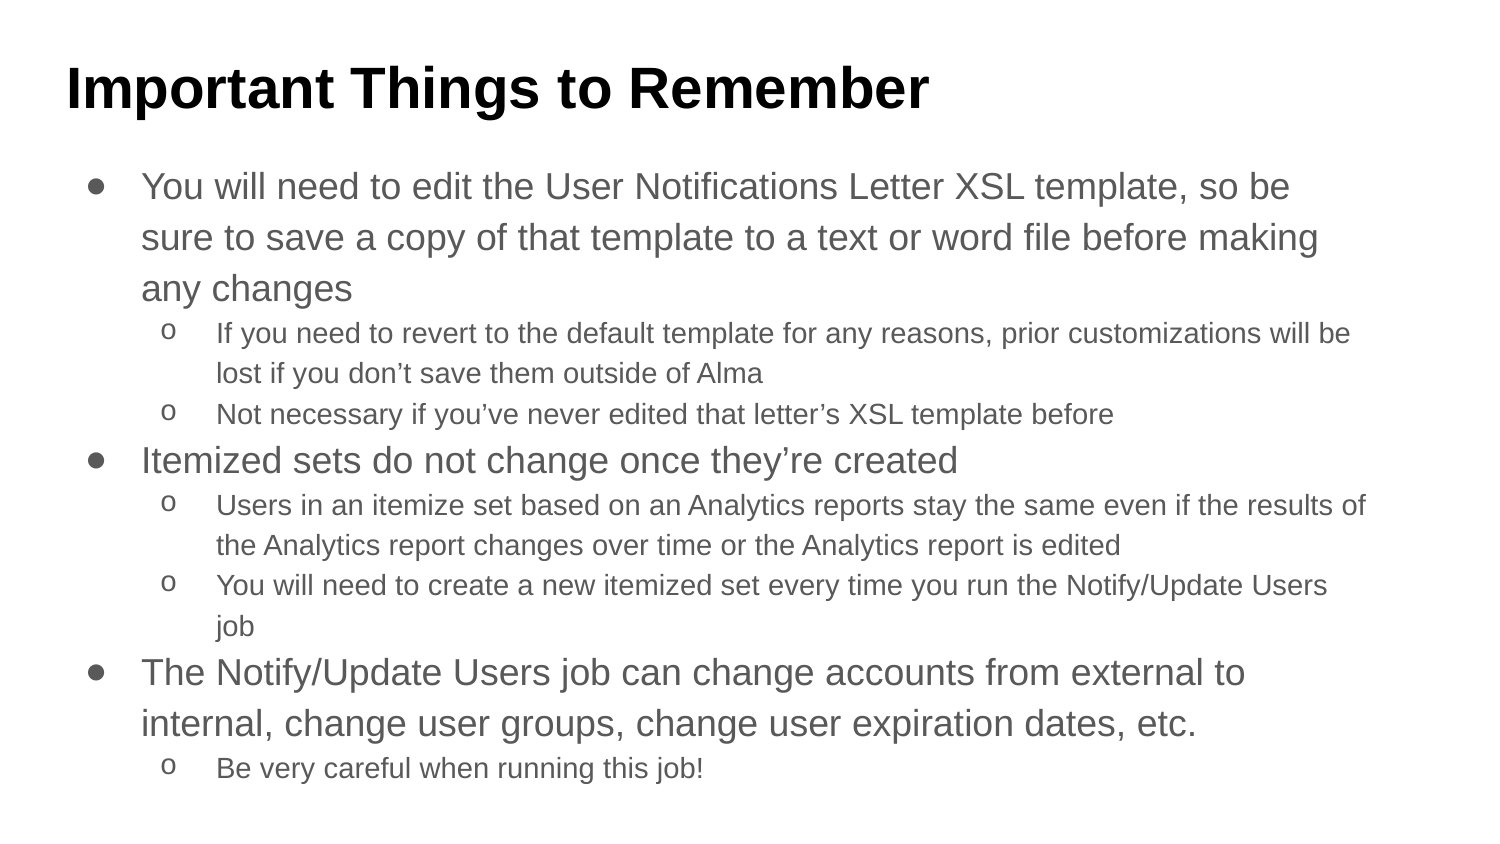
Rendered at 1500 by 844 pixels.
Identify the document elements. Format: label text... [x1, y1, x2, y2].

list You will need to edit the User Notifications Letter XSL template, so be sure to save a copy of that template to a text or word file before making any changes If you need to revert to the default template for any reasons, prior customizations will be lost if you don’t save them outside of Alma Not necessary if you’ve never edited that letter’s XSL template before Itemized sets do not change once they’re created Users in an itemize set based on an Analytics reports stay the same even if the results of the Analytics report changes over time or the Analytics report is edited You will need to create a new itemized set every time you run the Notify/Update Users job The Notify/Update Users job can change accounts from external to internal, change user groups, change user expiration dates, etc. Be very careful when running this job! [51, 140, 1387, 794]
title Important Things to Remember [51, 35, 1449, 141]
